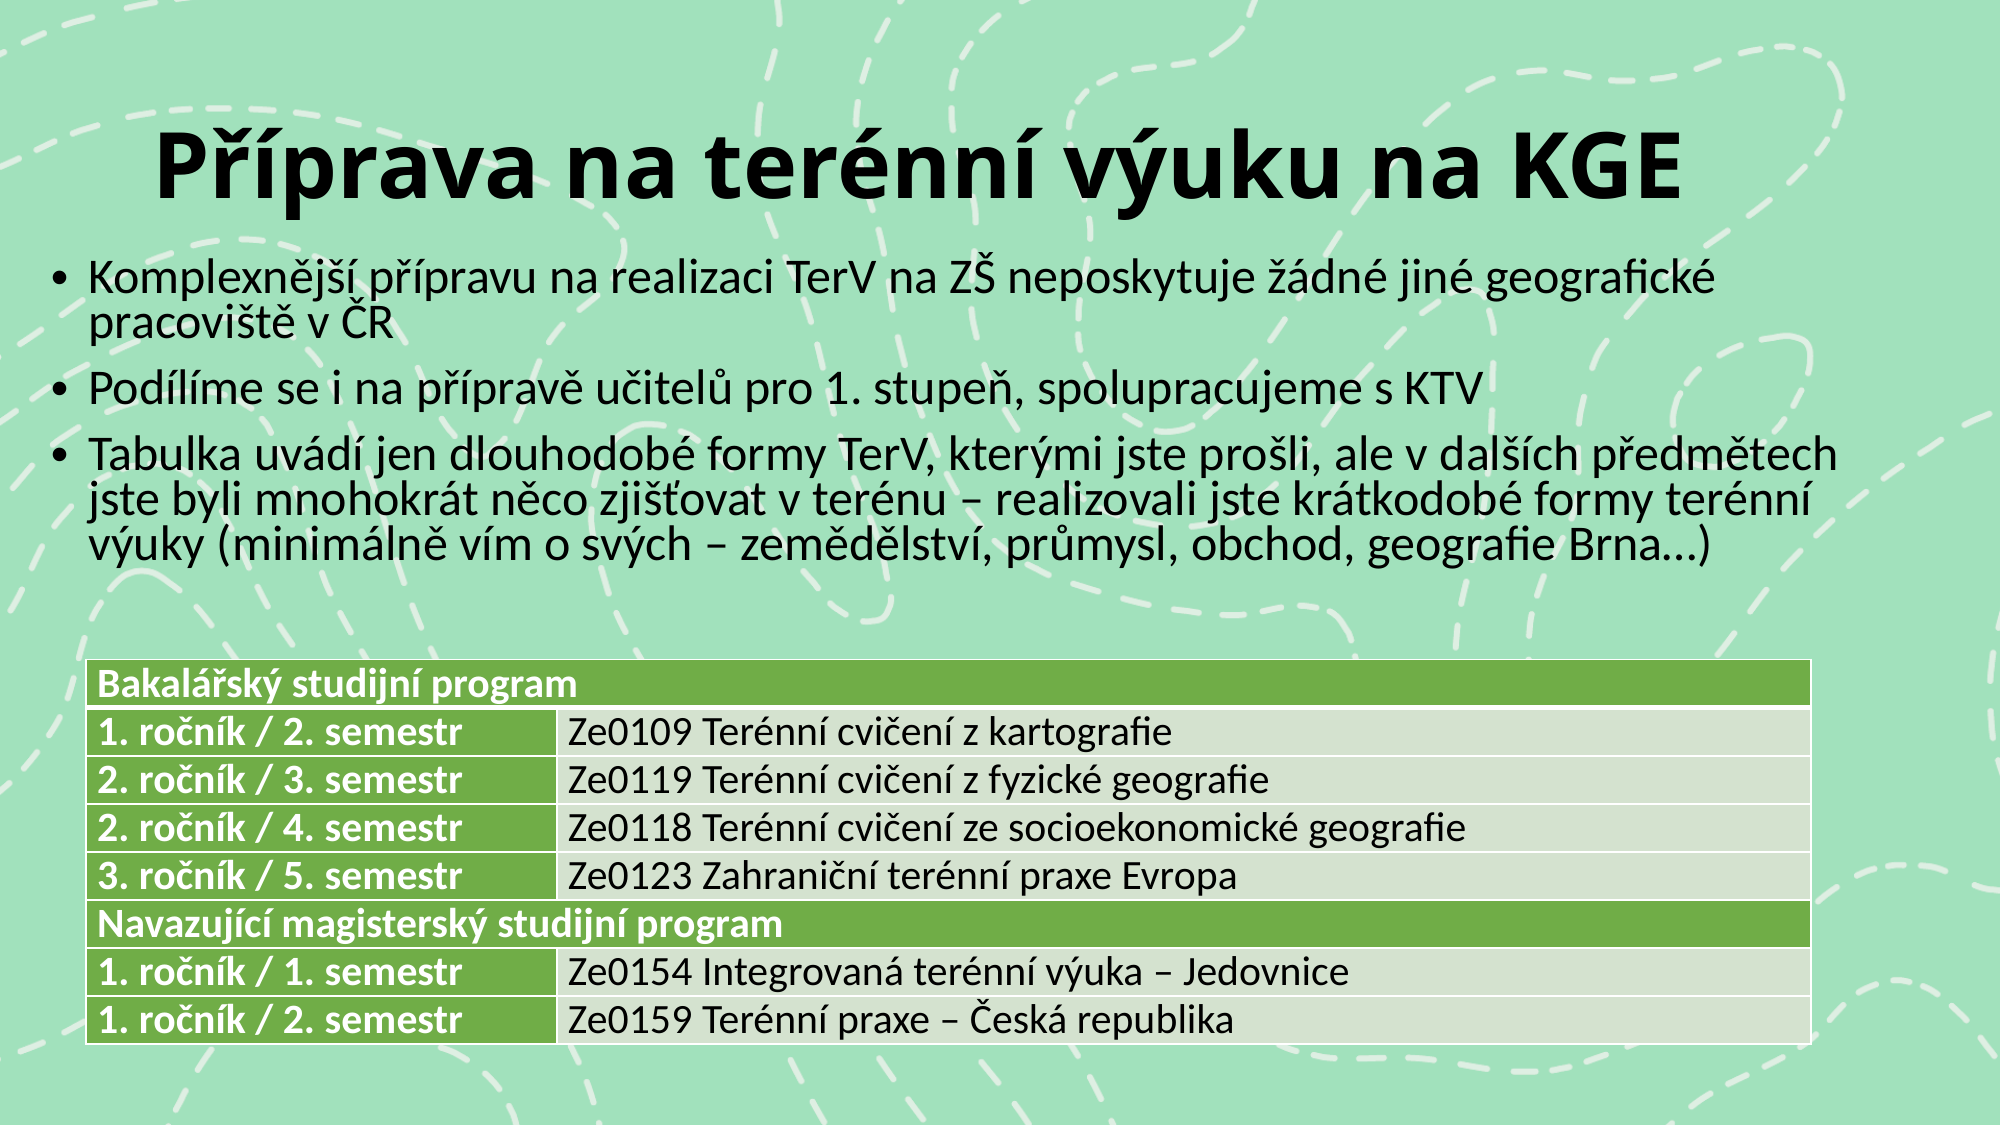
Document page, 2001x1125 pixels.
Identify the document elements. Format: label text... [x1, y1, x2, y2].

text_box Komplexnější přípravu na realizaci TerV na ZŠ neposkytuje žádné jiné geografické pracoviště v ČR Podílíme se i na přípravě učitelů pro 1. stupeň, spolupracujeme s KTV Tabulka uvádí jen dlouhodobé formy TerV, kterými jste prošli, ale v dalších předmětech jste byli mnohokrát něco zjišťovat v terénu – realizovali jste krátkodobé formy terénní výuky (minimálně vím o svých – zemědělství, průmysl, obchod, geografie Brna…) [35, 249, 1929, 1106]
title Příprava na terénní výuku na KGE [137, 59, 1863, 249]
